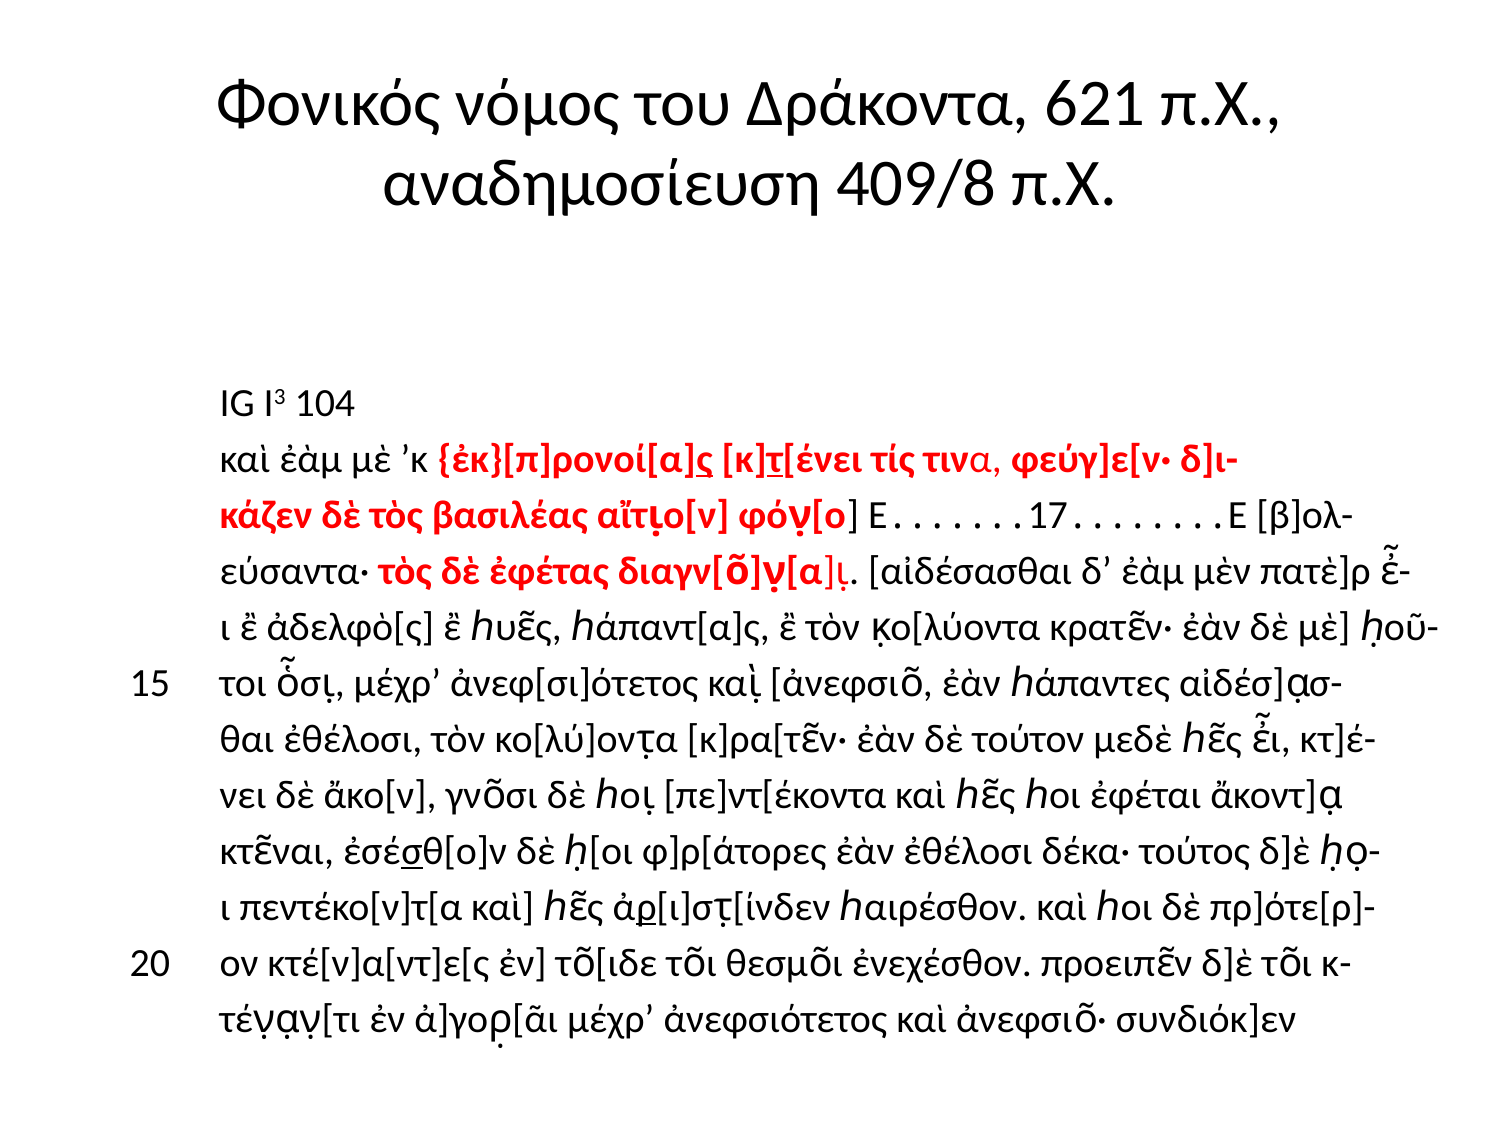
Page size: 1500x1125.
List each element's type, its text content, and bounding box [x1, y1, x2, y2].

title Φονικός νόμος του Δράκοντα, 621 π.Χ., αναδημοσίευση 409/8 π.Χ. [75, 45, 1425, 233]
list IG I3 104 καὶ ἐὰμ μὲ ’κ {ἐκ}[π]ρονοί[α]ς [κ]τ[ένει τίς τινα, φεύγ]ε[ν· δ]ι- κάζεν δὲ τὸς βασιλέας αἴτι̣ο[ν] φόν̣[ο] Ε․․․․․․․17․․․․․․․․Ε [β]ολ- εύσαντα· τὸς δὲ ἐφέτας διαγν[ο͂]ν̣[α]ι̣. [αἰδέσασθαι δ’ ἐὰμ μὲν πατὲ]ρ ἐ͂- ι ἒ ἀδελφὸ[ς] ἒ ℎυε͂ς, ℎάπαντ[α]ς, ἒ τὸν κ̣ο[λύοντα κρατε͂ν· ἐὰν δὲ μὲ] ℎ̣οῦ- 15 τοι ὁ͂σι̣, μέχρ’ ἀνεφ[σι]ότετος καὶ̣ [ἀνεφσιο͂, ἐὰν ℎάπαντες αἰδέσ]α̣σ- θαι ἐθέλοσι, τὸν κο[λύ]οντ̣α [κ]ρα[τε͂ν· ἐὰν δὲ τούτον μεδὲ ℎε͂ς ἐ͂ι, κτ]έ- νει δὲ ἄκο[ν], γνο͂σι δὲ ℎοι̣ [πε]ντ[έκοντα καὶ ℎε͂ς ℎοι ἐφέται ἄκοντ]α̣ κτε͂ναι, ἐσέσθ[ο]ν δὲ ℎ̣[οι φ]ρ[άτορες ἐὰν ἐθέλοσι δέκα· τούτος δ]ὲ ℎ̣ο̣- ι πεντέκο[ν]τ[α καὶ] ℎε͂ς ἀρ[ι]στ̣[ίνδεν ℎαιρέσθον. καὶ ℎοι δὲ πρ]ότε[ρ]- 20 ον κτέ[ν]α[ντ]ε[ς ἐν] το͂[ιδε το͂ι θεσμο͂ι ἐνεχέσθον. προειπε͂ν δ]ὲ το͂ι κ- τέν̣α̣ν̣[τι ἐν ἀ]γορ̣[ᾶι μέχρ’ ἀνεφσιότετος καὶ ἀνεφσιο͂· συνδιόκ]εν [114, 368, 1475, 1125]
